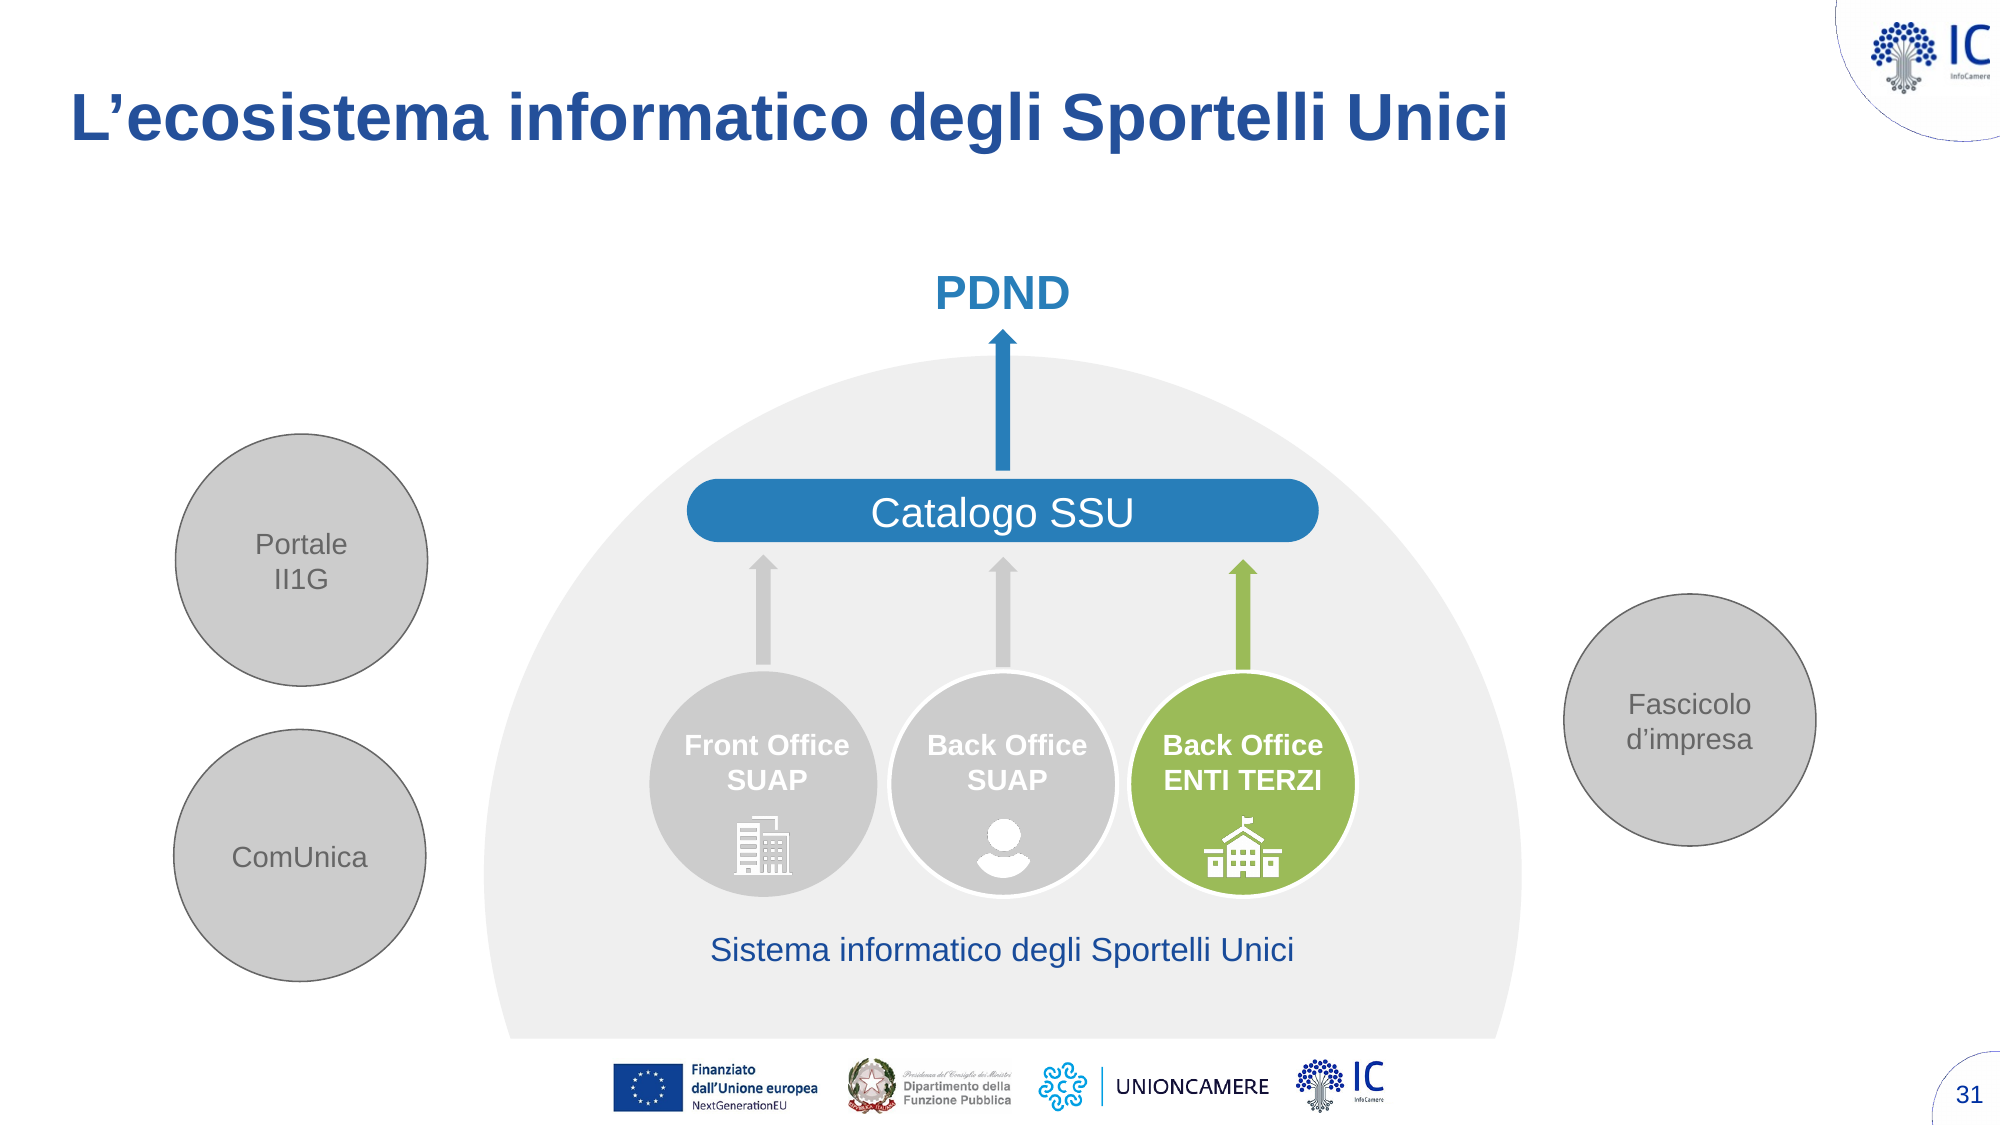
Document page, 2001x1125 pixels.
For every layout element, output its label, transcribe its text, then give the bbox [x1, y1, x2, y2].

text_box Fascicolo d’impresa [1563, 593, 1816, 847]
text_box [483, 499, 1522, 1038]
picture [605, 1058, 1394, 1114]
text_box Portale II1G [175, 434, 428, 687]
text_box ComUnica [173, 729, 426, 982]
text_box L’ecosistema informatico degli Sportelli Unici [70, 73, 1524, 162]
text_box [648, 260, 1358, 898]
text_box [1835, 0, 2000, 1125]
text_box Sistema informatico degli Sportelli Unici [609, 908, 1396, 1024]
text_box [238, 1044, 1692, 1121]
text_box [238, 1038, 1830, 1125]
